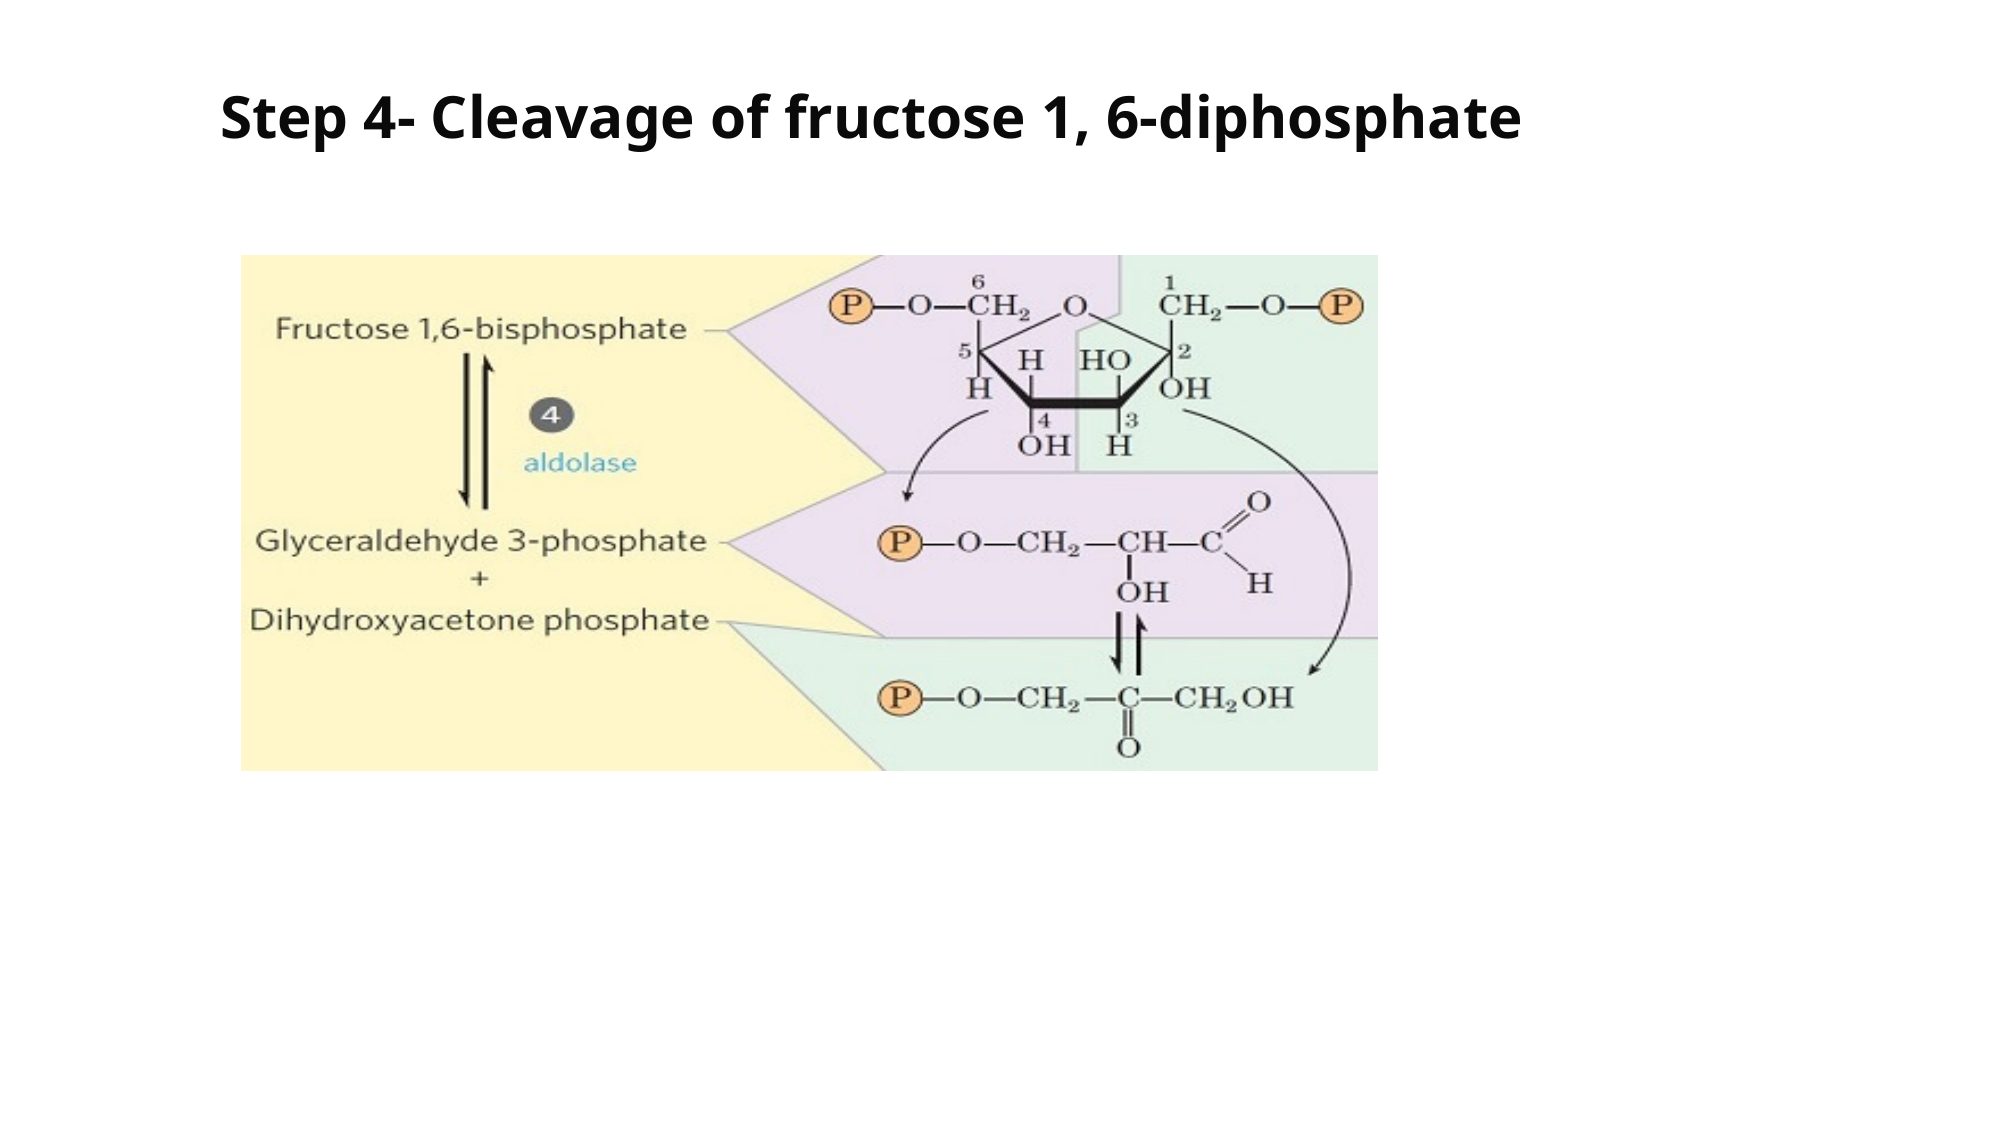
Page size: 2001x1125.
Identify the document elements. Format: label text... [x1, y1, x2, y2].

picture [240, 255, 1378, 771]
text_box Step 4- Cleavage of fructose 1, 6-diphosphate [205, 72, 2000, 298]
